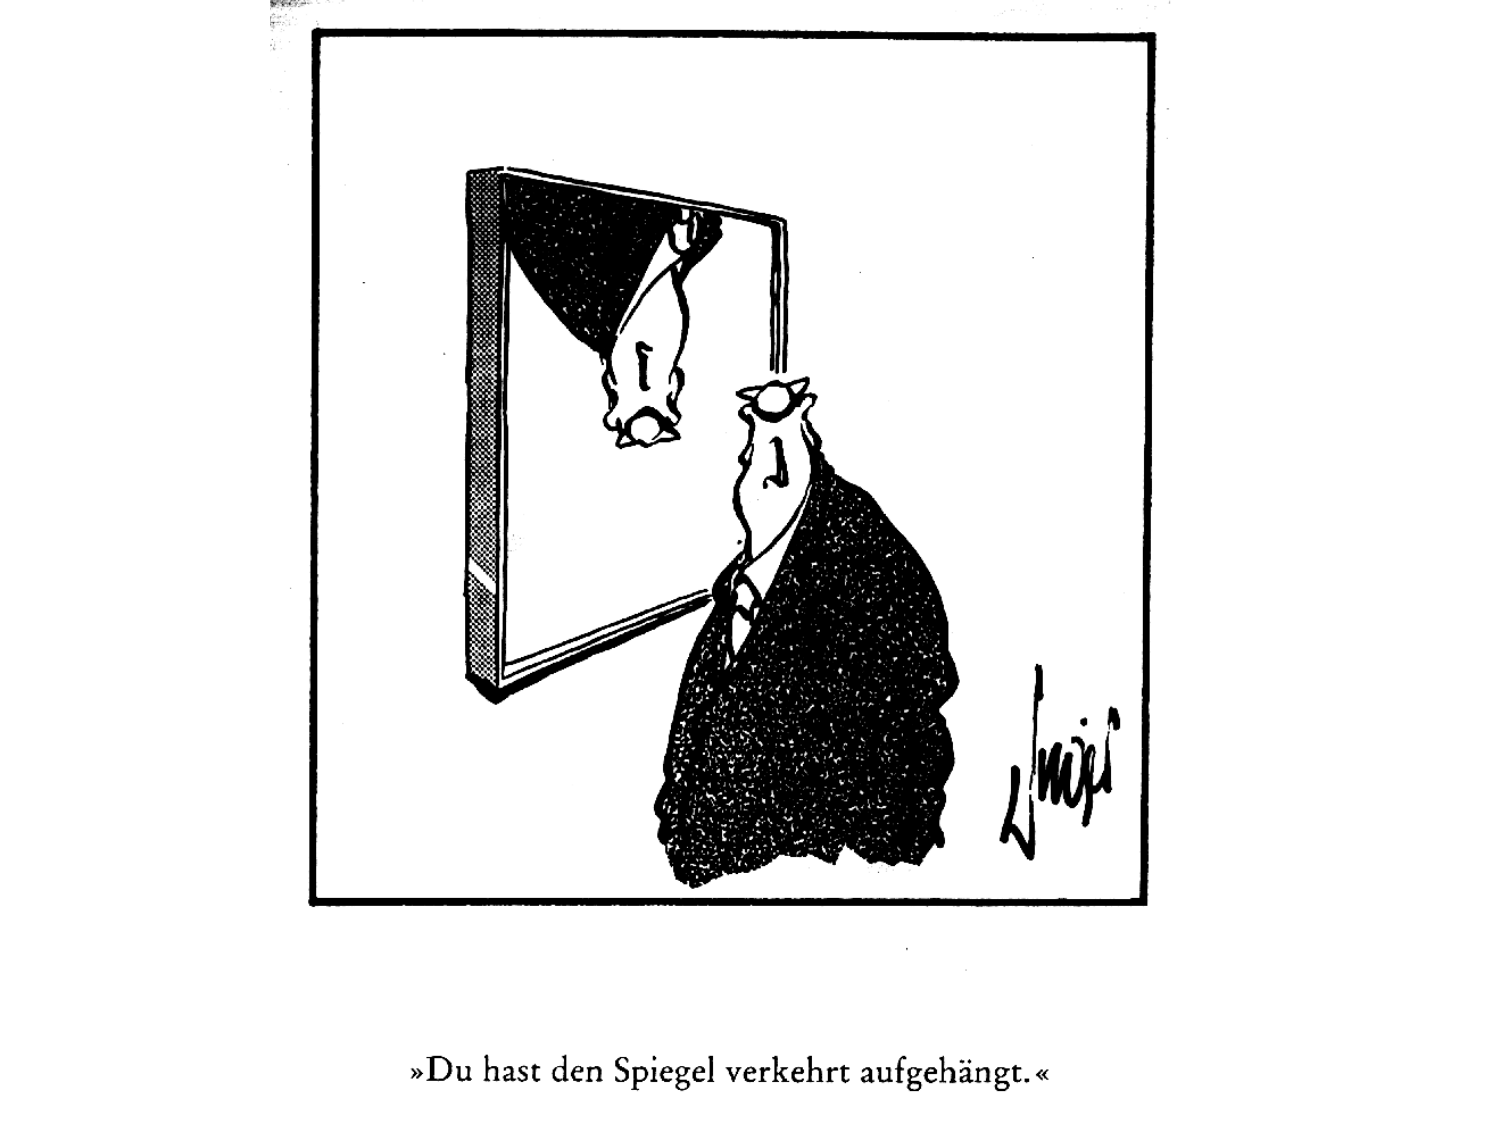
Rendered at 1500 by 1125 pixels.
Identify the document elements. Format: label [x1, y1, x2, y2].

picture [269, 0, 1195, 1103]
